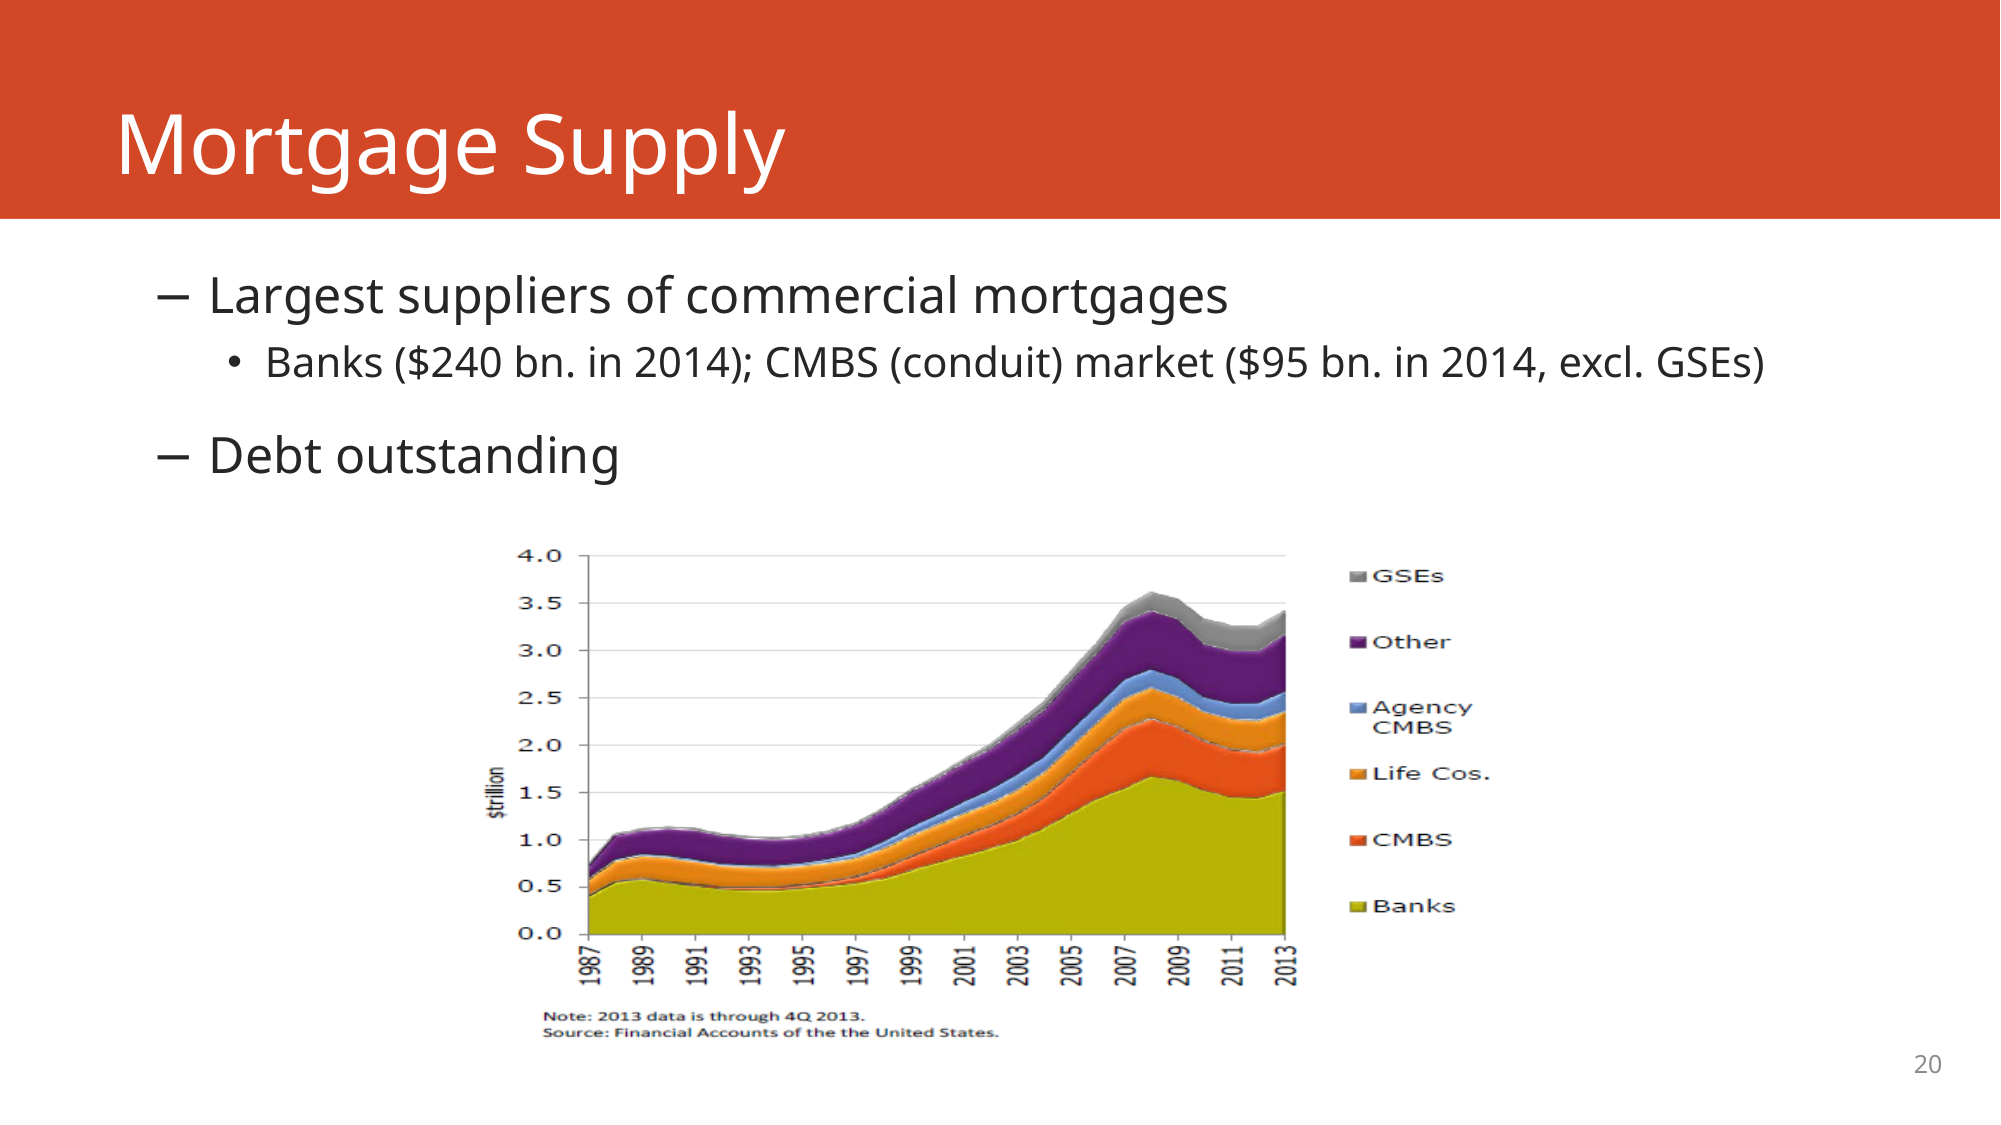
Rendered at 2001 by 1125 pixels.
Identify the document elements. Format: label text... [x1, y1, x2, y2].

slide_number 20 [1419, 1035, 1958, 1096]
list Largest suppliers of commercial mortgages Banks ($240 bn. in 2014); CMBS (conduit) market ($95 bn. in 2014, excl. GSEs) Debt outstanding [137, 256, 1863, 980]
title Mortgage Supply [99, 0, 1863, 199]
picture [388, 539, 1510, 1059]
